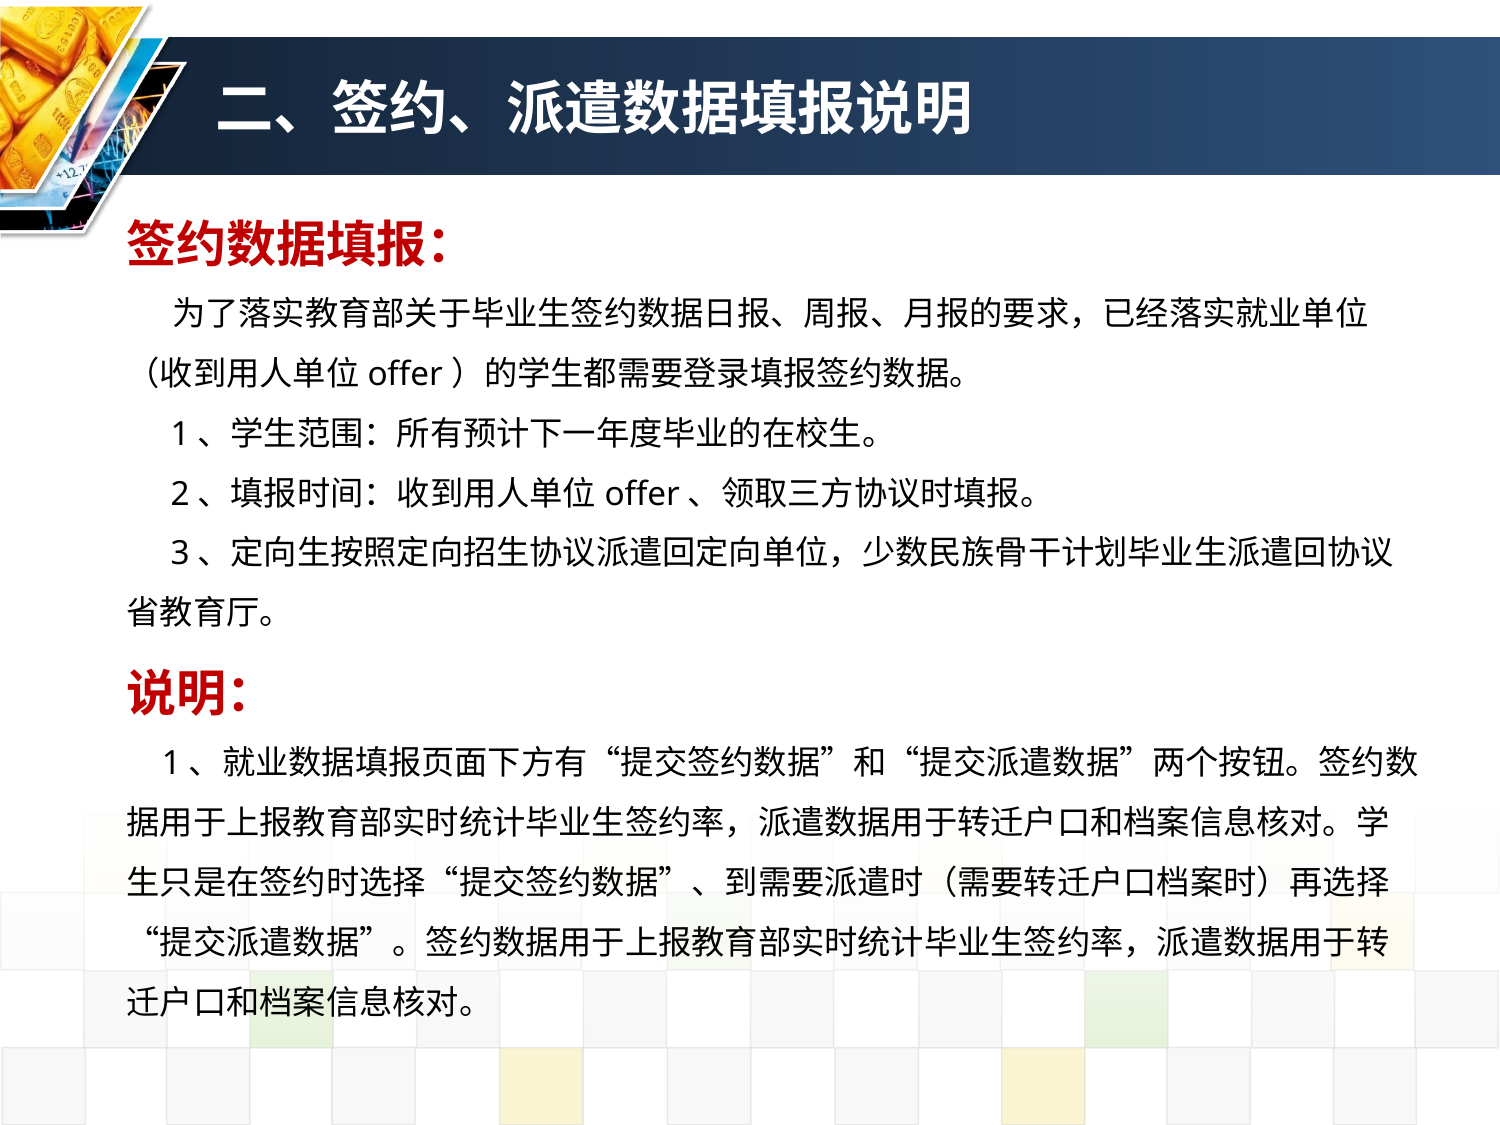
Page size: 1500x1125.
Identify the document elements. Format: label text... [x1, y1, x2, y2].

title 二、签约、派遣数据填报说明 [199, 37, 1413, 174]
picture [0, 0, 190, 243]
text_box 签约数据填报： 为了落实教育部关于毕业生签约数据日报、周报、月报的要求，已经落实就业单位（收到用人单位offer）的学生都需要登录填报签约数据。 1、学生范围：所有预计下一年度毕业的在校生。 2、填报时间：收到用人单位offer、领取三方协议时填报。 3、定向生按照定向招生协议派遣回定向单位，少数民族骨干计划毕业生派遣回协议省教育厅。 说明： 1、就业数据填报页面下方有“提交签约数据”和“提交派遣数据”两个按钮。签约数据用于上报教育部实时统计毕业生签约率，派遣数据用于转迁户口和档案信息核对。学生只是在签约时选择“提交签约数据”、到需要派遣时（需要转迁户口档案时）再选择“提交派遣数据”。签约数据用于上报教育部实时统计毕业生签约率，派遣数据用于转迁户口和档案信息核对。 [112, 174, 1435, 1029]
